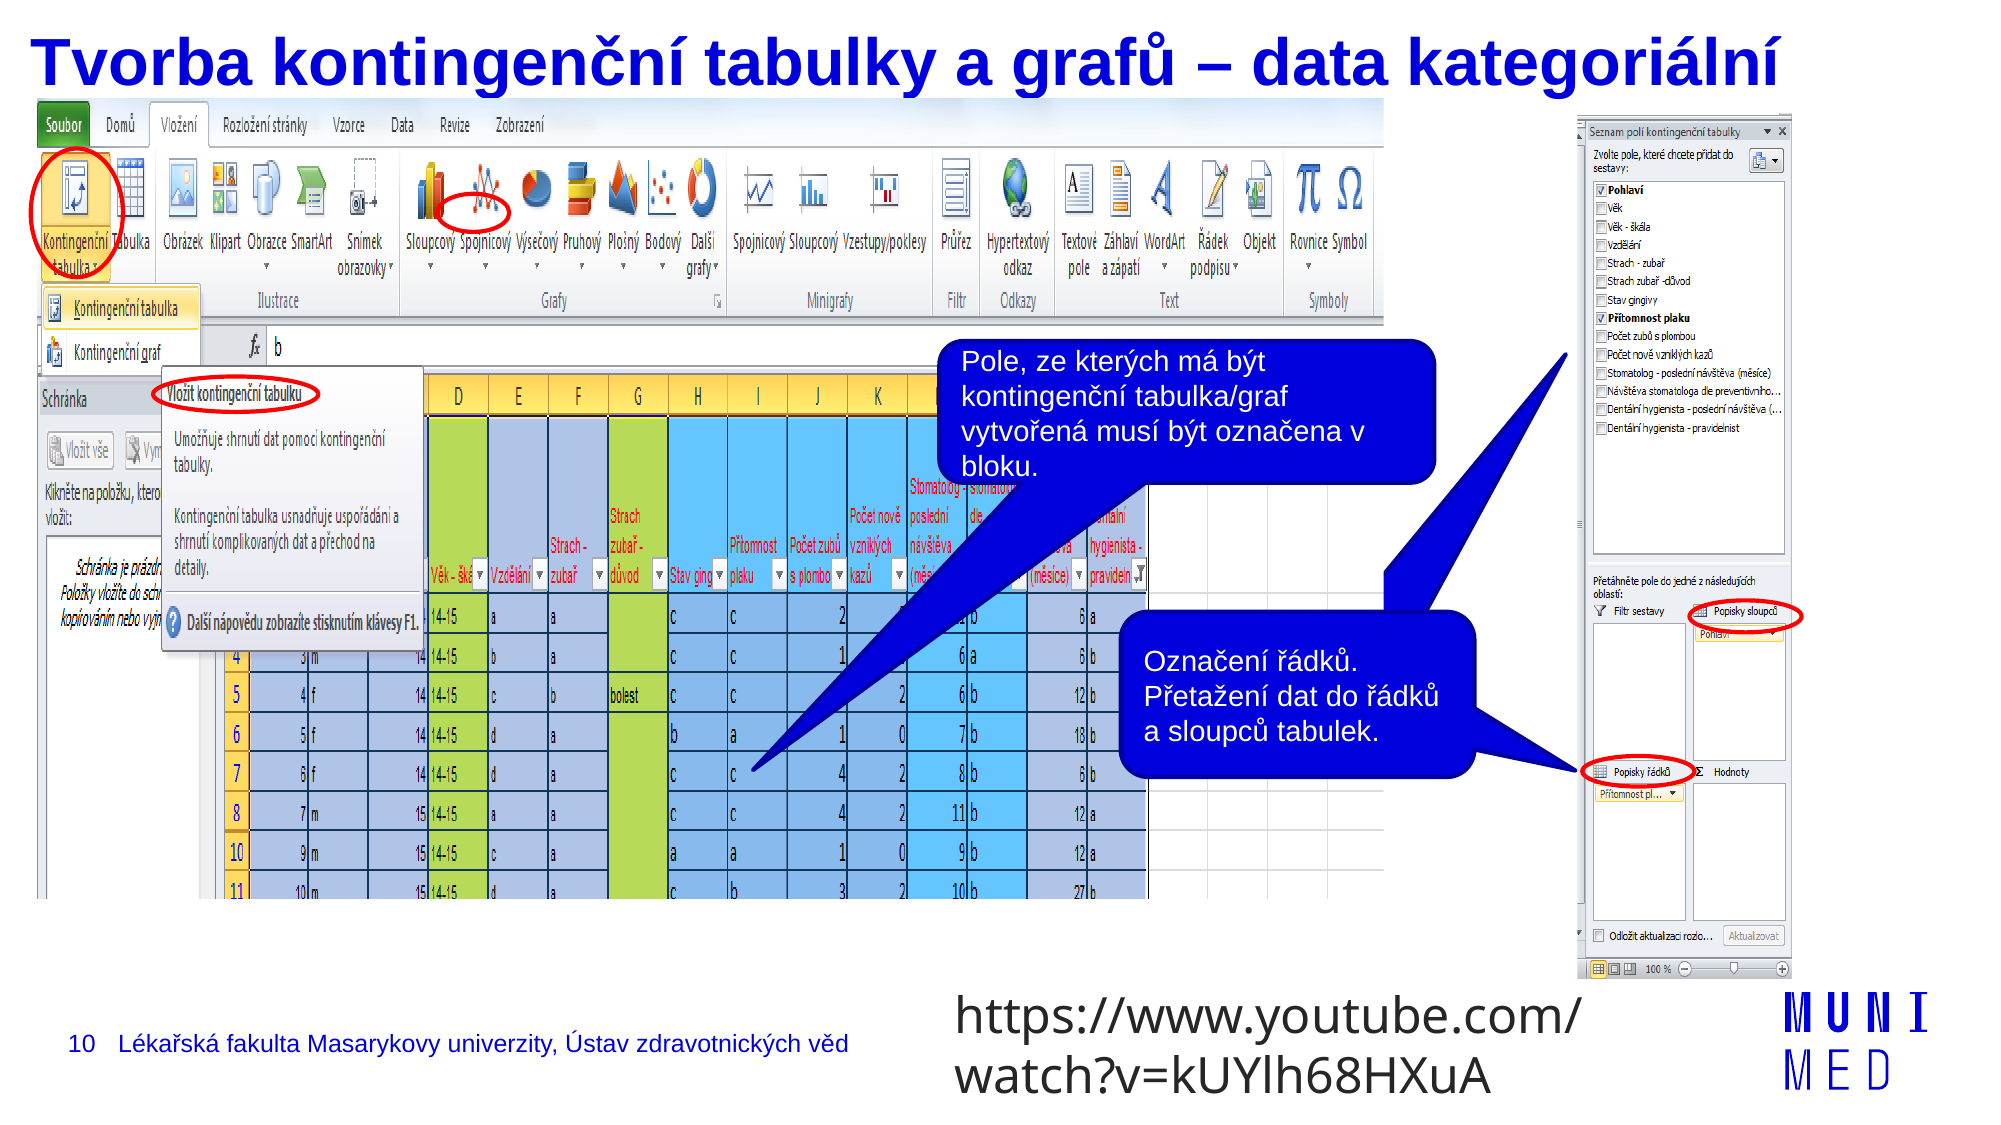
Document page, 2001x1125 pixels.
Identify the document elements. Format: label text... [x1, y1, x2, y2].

title Tvorba kontingenční tabulky a grafů – data kategoriální [30, 15, 1983, 105]
slide_number 10 [67, 1021, 110, 1063]
text_box https://www.youtube.com/watch?v=kUYlh68HXuA [939, 975, 1721, 1111]
text_box Označení řádků. Přetažení dat do řádků a sloupců tabulek. [1389, 609, 1571, 780]
text_box Pole, ze kterých má být kontingenční tabulka/graf vytvořená musí být označena v bloku. [1389, 338, 1437, 485]
footer Lékařská fakulta Masarykovy univerzity, Ústav zdravotnických věd [118, 1021, 1418, 1063]
picture [36, 97, 1384, 900]
text_box [1389, 352, 1568, 609]
picture [1576, 112, 1802, 979]
